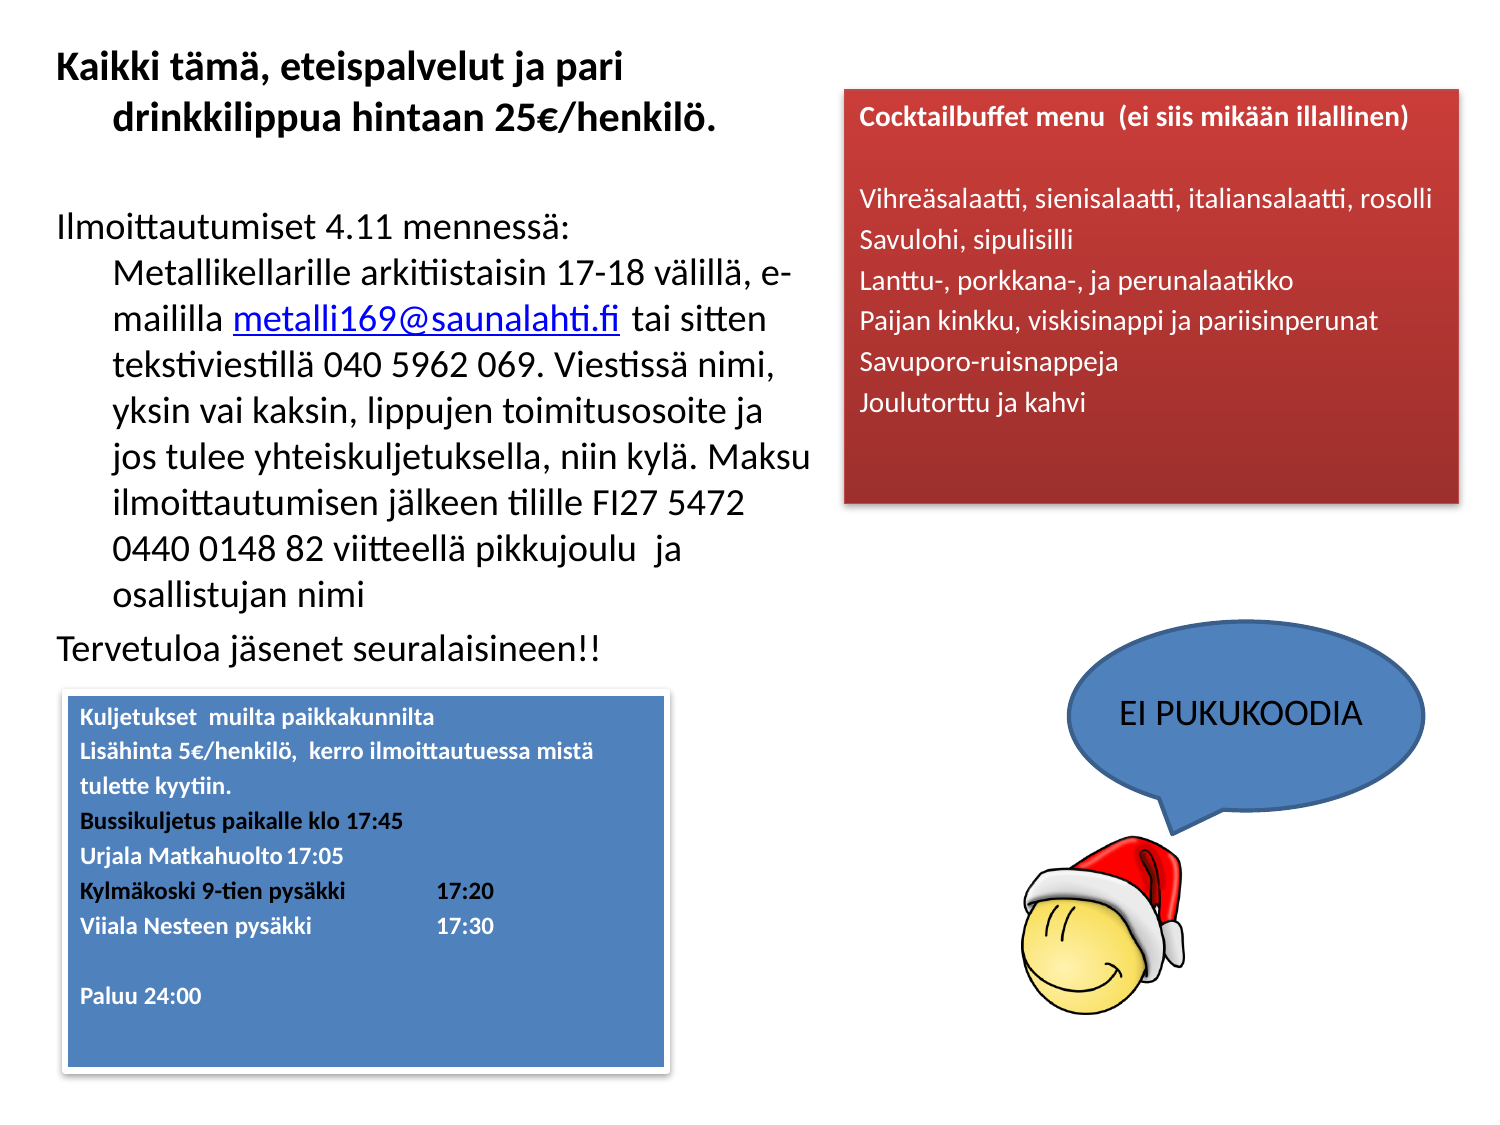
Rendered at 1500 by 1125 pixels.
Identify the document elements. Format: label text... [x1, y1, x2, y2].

text_box [1066, 619, 1420, 832]
text_box Kaikki tämä, eteispalvelut ja pari drinkkilippua hintaan 25€/henkilö. Ilmoittautumiset 4.11 mennessä: Metallikellarille arkitiistaisin 17-18 välillä, e-maililla metalli169@saunalahti.fi tai sitten tekstiviestillä 040 5962 069. Viestissä nimi, yksin vai kaksin, lippujen toimitusosoite ja jos tulee yhteiskuljetuksella, niin kylä. Maksu ilmoittautumisen jälkeen tilille FI27 5472 0440 0148 82 viitteellä pikkujoulu ja osallistujan nimi Tervetuloa jäsenet seuralaisineen!! [41, 30, 833, 681]
text_box Kuljetukset muilta paikkakunnilta Lisähinta 5€/henkilö, kerro ilmoittautuessa mistä tulette kyytiin. Bussikuljetus paikalle klo 17:45 Urjala Matkahuolto 17:05 Kylmäkoski 9-tien pysäkki 17:20 Viiala Nesteen pysäkki 17:30 Paluu 24:00 [62, 689, 670, 1074]
picture [1021, 833, 1185, 1015]
text_box EI PUKUKOODIA [1104, 680, 1424, 741]
list Cocktailbuffet menu (ei siis mikään illallinen) Vihreäsalaatti, sienisalaatti, italiansalaatti, rosolli Savulohi, sipulisilli Lanttu-, porkkana-, ja perunalaatikko Paijan kinkku, viskisinappi ja pariisinperunat Savuporo-ruisnappeja Joulutorttu ja kahvi [844, 89, 1459, 504]
